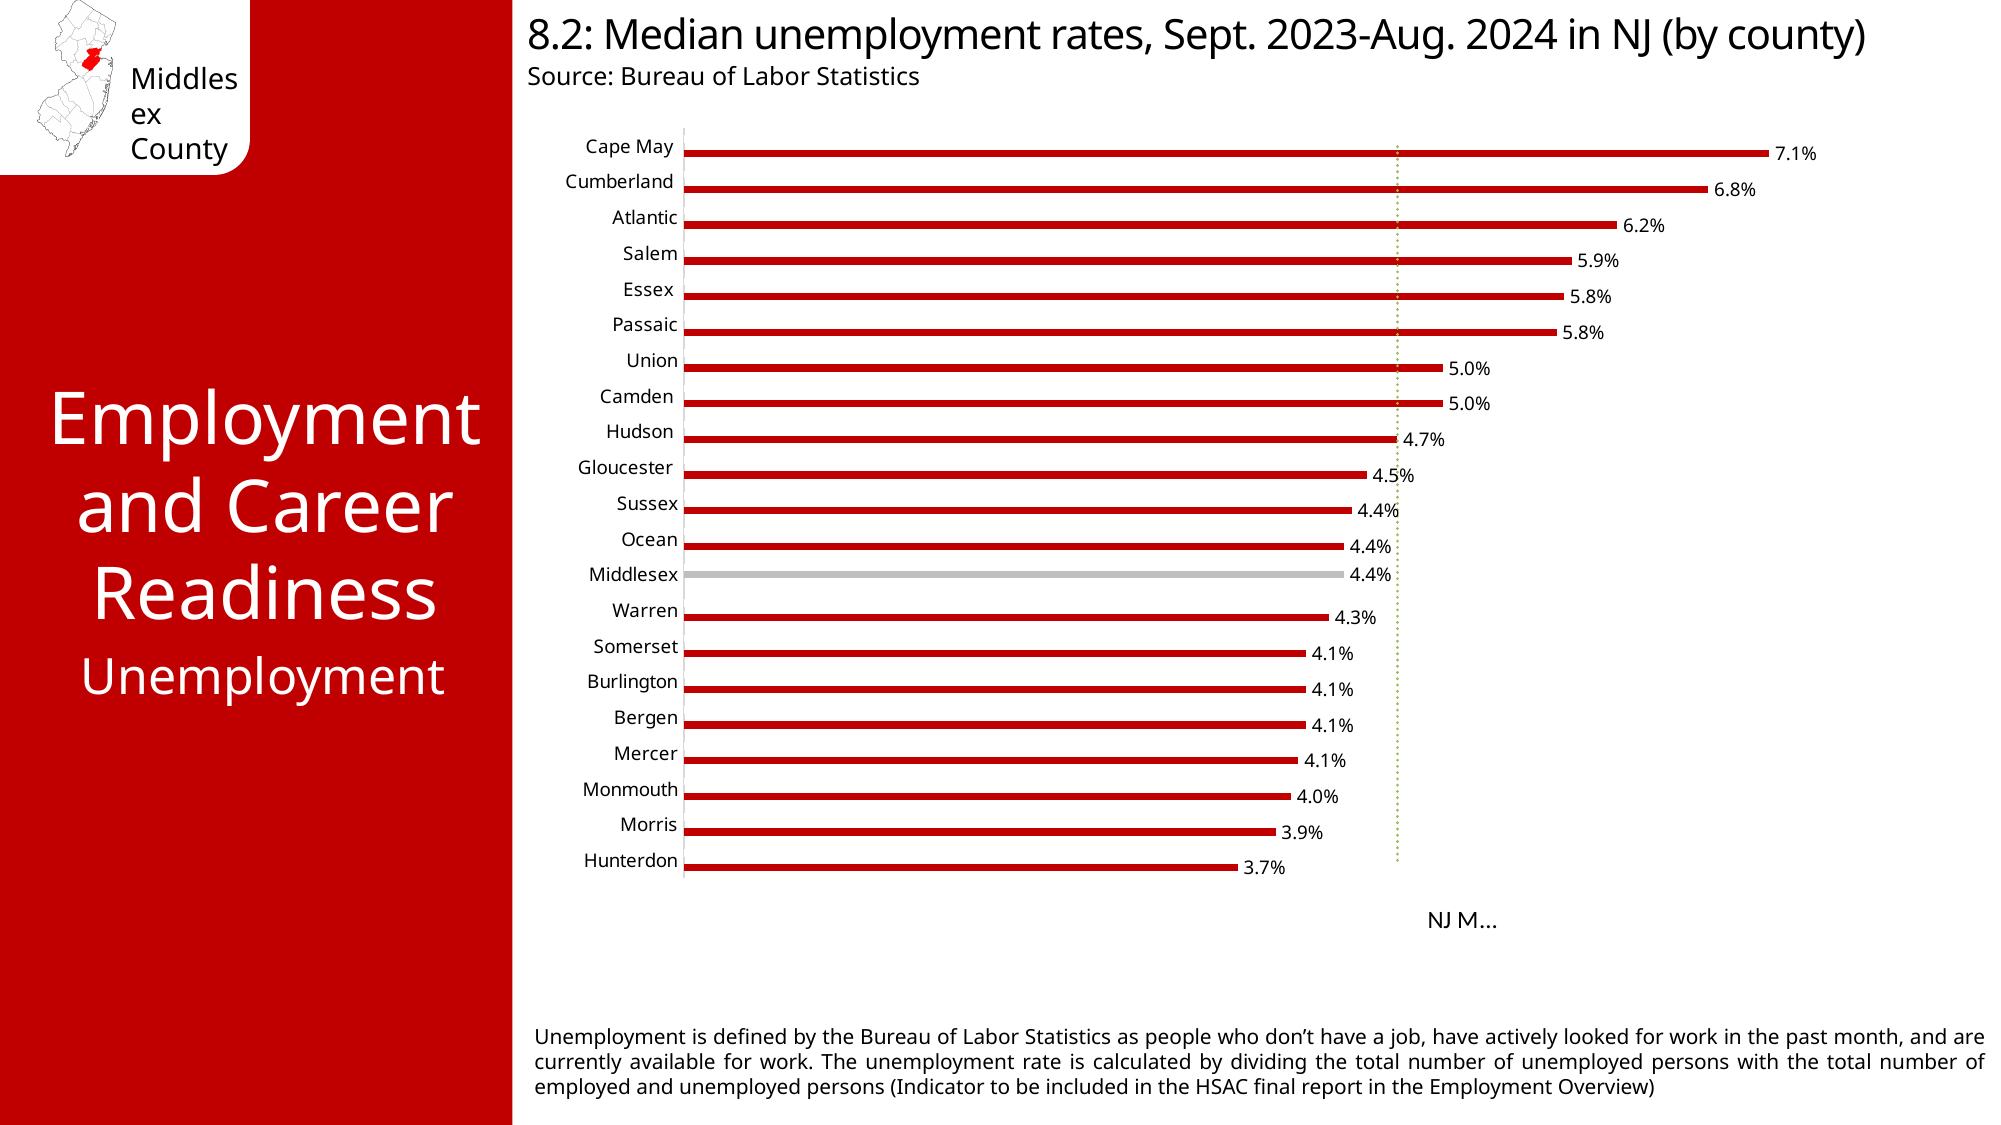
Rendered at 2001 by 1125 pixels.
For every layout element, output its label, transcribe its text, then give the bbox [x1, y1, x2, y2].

picture [37, 0, 116, 157]
text_box Unemployment is defined by the Bureau of Labor Statistics as people who don’t have a job, have actively looked for work in the past month, and are currently available for work. The unemployment rate is calculated by dividing the total number of unemployed persons with the total number of employed and unemployed persons (Indicator to be included in the HSAC final report in the Employment Overview) [519, 1023, 2000, 1123]
text_box 8.2: Median unemployment rates, Sept. 2023-Aug. 2024 in NJ (by county) [512, 0, 1992, 65]
text_box Employment and Career Readiness [9, 364, 522, 642]
text_box Unemployment [7, 637, 520, 713]
text_box Source: Bureau of Labor Statistics [512, 53, 1891, 98]
chart [537, 110, 1927, 1020]
